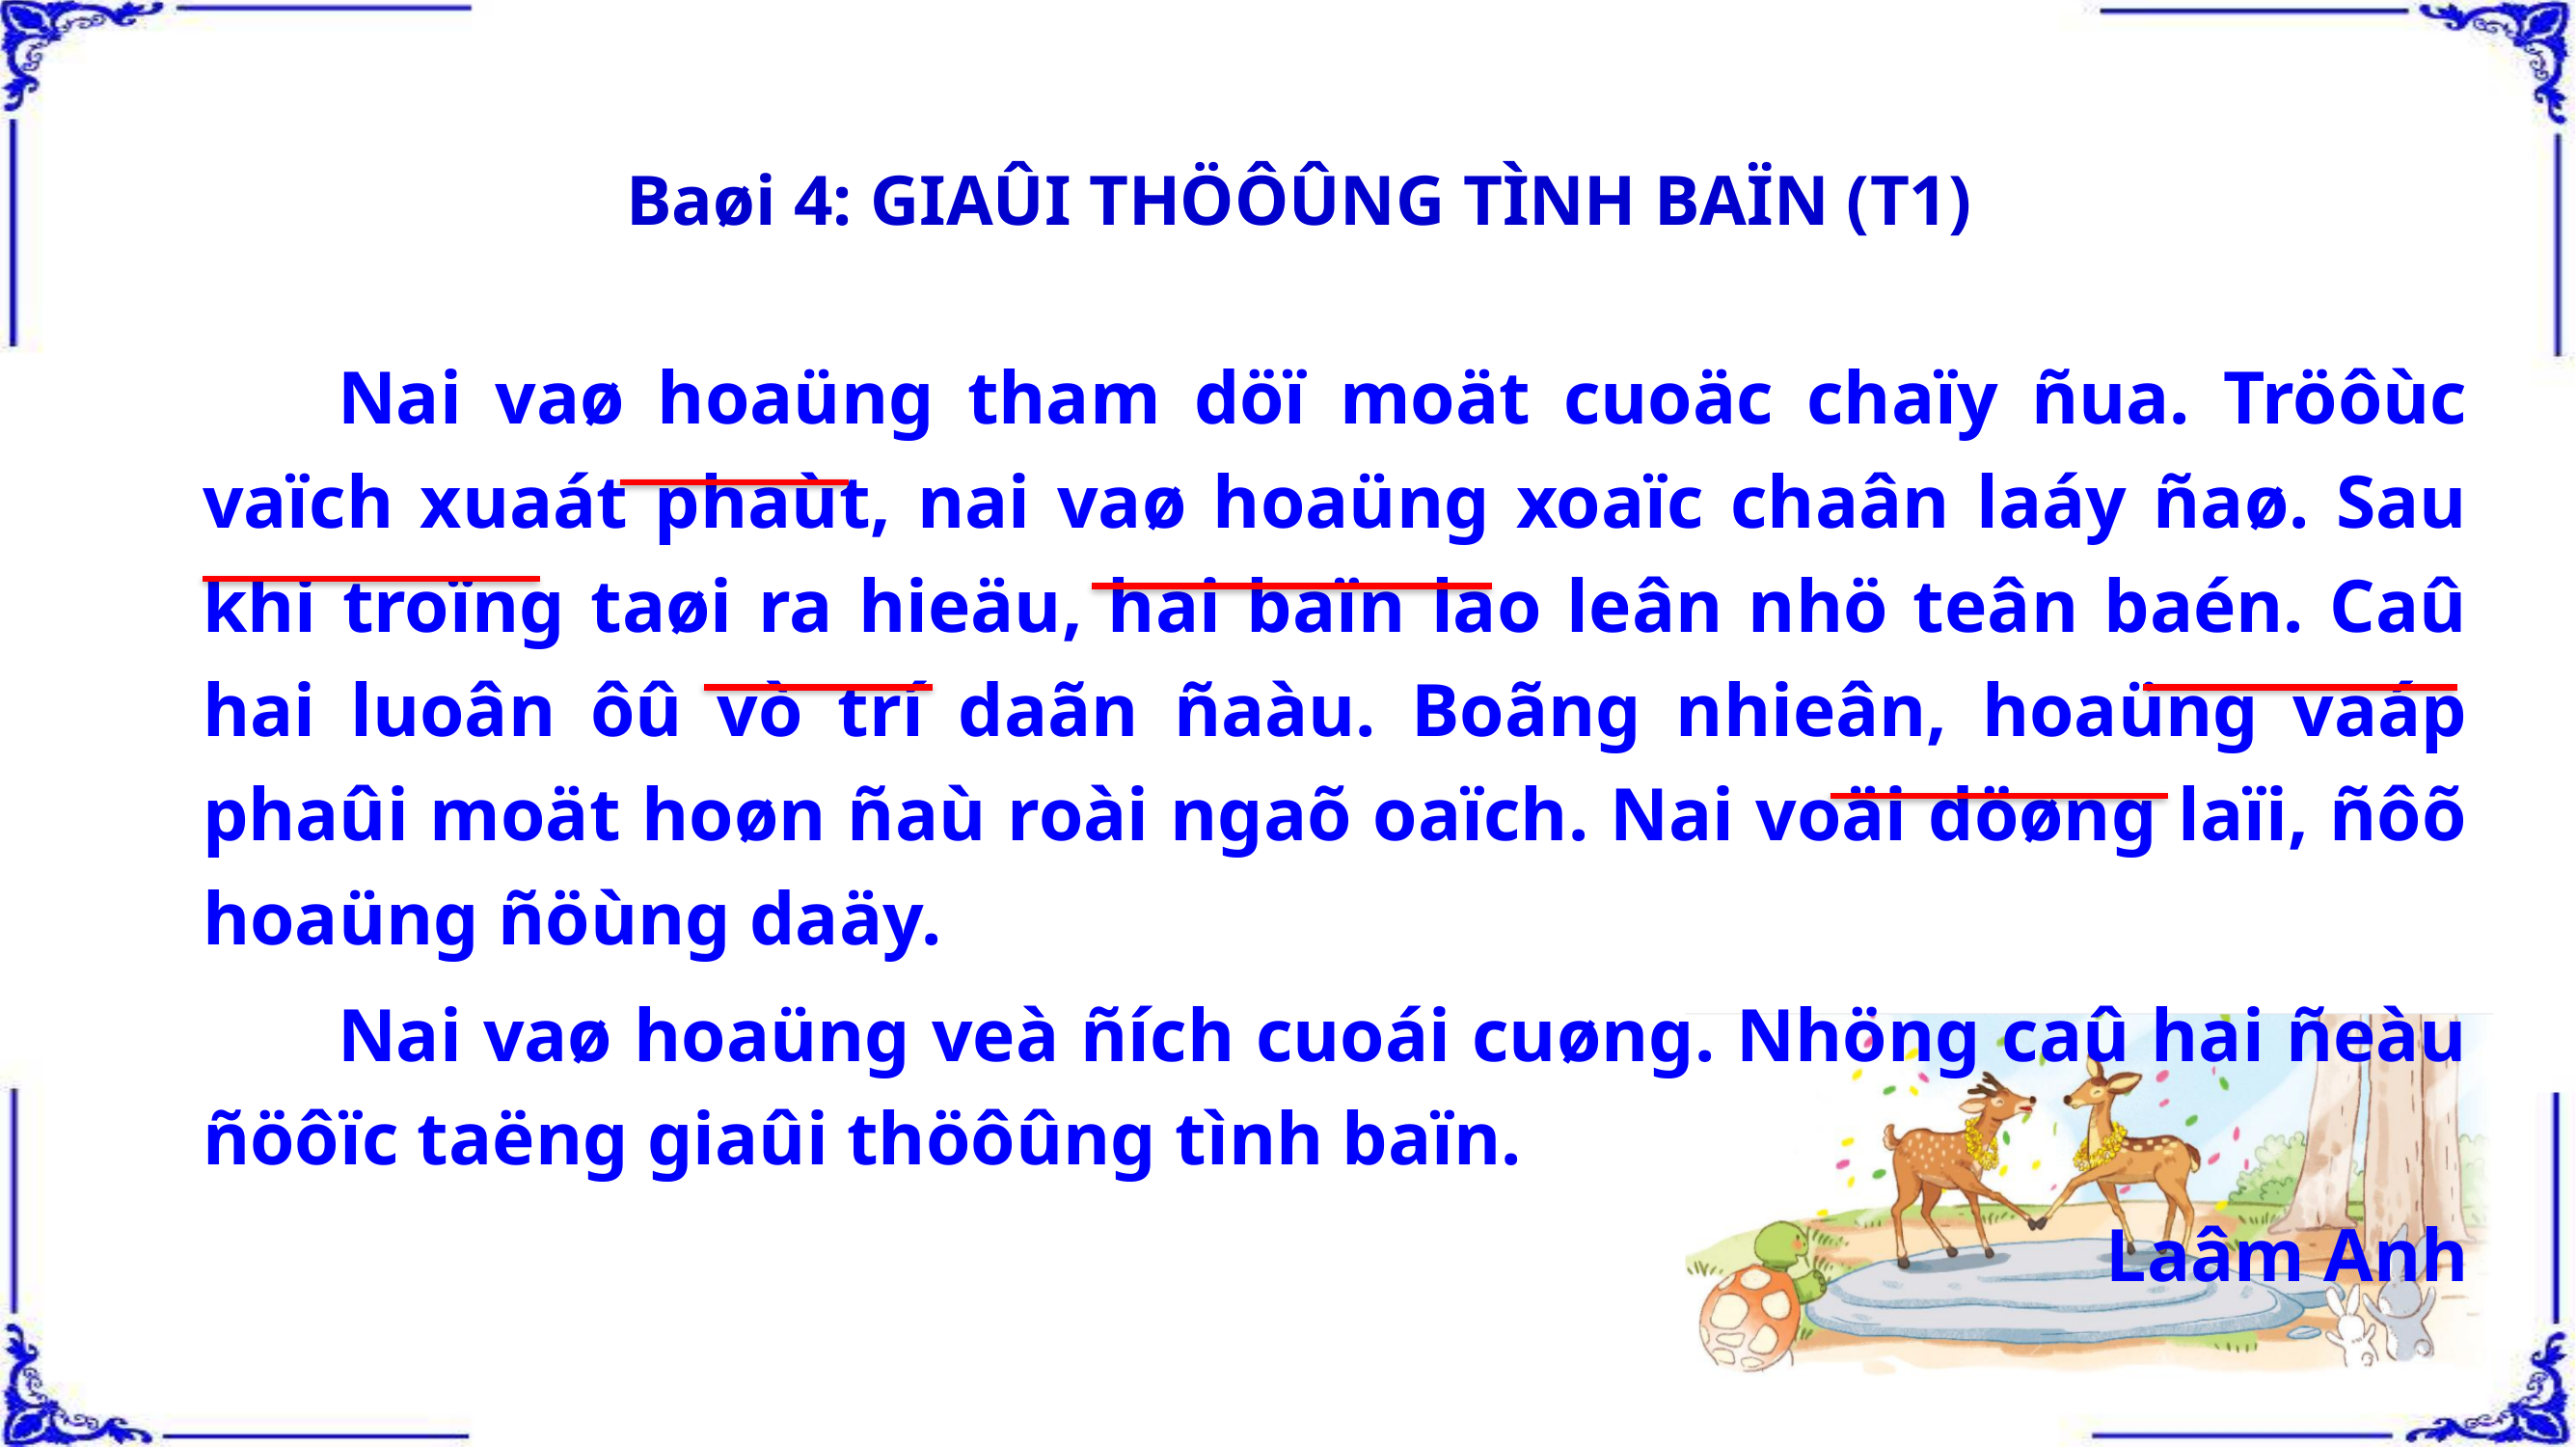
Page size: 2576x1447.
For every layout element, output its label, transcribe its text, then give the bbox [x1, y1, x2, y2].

text_box Nai vaø hoaüng tham döï moät cuoäc chaïy ñua. Tröôùc vaïch xuaát phaùt, nai vaø hoaüng xoaïc chaân laáy ñaø. Sau khi troïng taøi ra hieäu, hai baïn lao leân nhö teân baén. Caû hai luoân ôû vò trí daãn ñaàu. Boãng nhieân, hoaüng vaáp phaûi moät hoøn ñaù roài ngaõ oaïch. Nai voäi döøng laïi, ñôõ hoaüng ñöùng daäy. Nai vaø hoaüng veà ñích cuoái cuøng. Nhöng caû hai ñeàu ñöôïc taëng giaûi thöôûng tình baïn. Laâm Anh [203, 334, 2469, 1297]
text_box Baøi 4: GIAÛI THÖÔÛNG TÌNH BAÏN (T1) [611, 150, 1988, 247]
picture [0, 0, 2576, 1447]
